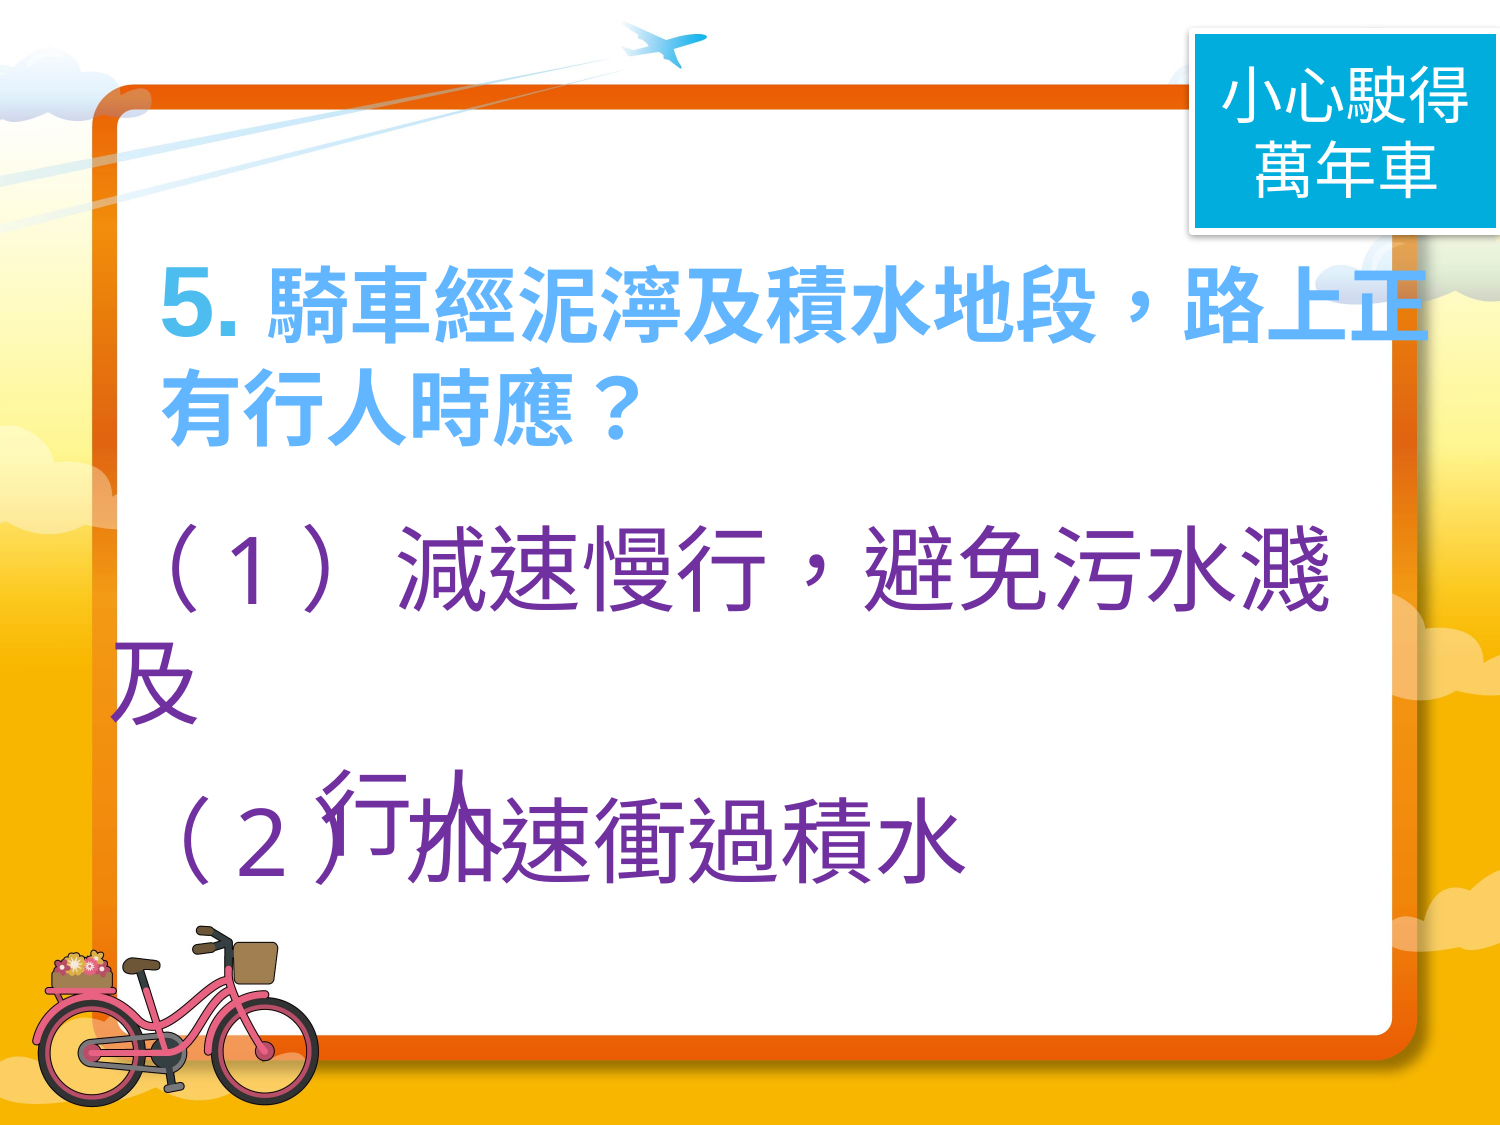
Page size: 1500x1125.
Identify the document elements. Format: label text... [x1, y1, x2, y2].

text_box 5.騎車經泥濘及積水地段，路上正有行人時應？ [159, 231, 1435, 457]
picture [0, 0, 1500, 1125]
text_box 小心駛得萬年車 [1189, 28, 1500, 235]
text_box （1）減速慢行，避免污水濺及 行人 [100, 503, 1388, 705]
text_box （2）加速衝過積水 [111, 775, 1387, 929]
